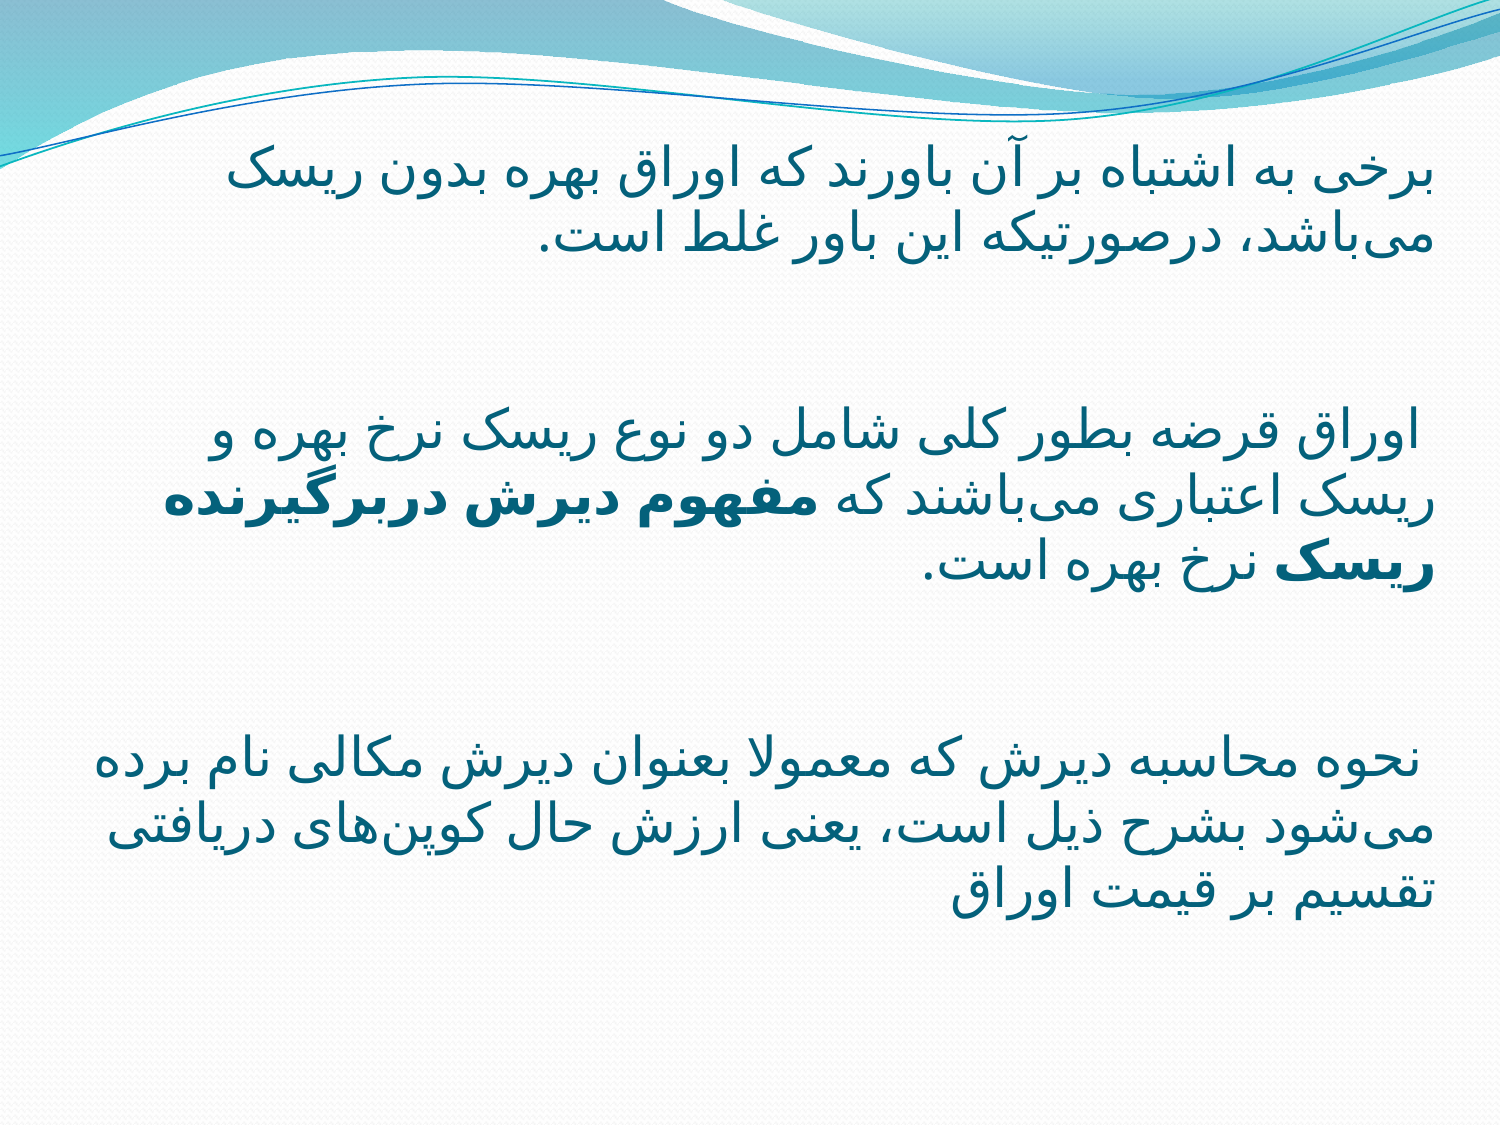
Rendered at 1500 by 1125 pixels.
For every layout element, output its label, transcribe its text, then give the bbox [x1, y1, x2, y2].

title برخی به اشتباه بر آن باورند که اوراق بهره بدون ریسک می‌باشد، درصورتیکه این باور غلط است. اوراق قرضه بطور کلی شامل دو نوع ریسک نرخ بهره و ریسک اعتباری می‌باشند که مفهوم دیرش دربرگیرنده ریسک نرخ بهره است. نحوه محاسبه دیرش که معمولا بعنوان دیرش مکالی نام برده می‌شود بشرح ذیل است، یعنی ارزش حال کوپن‌های دریافتی تقسیم بر قیمت اوراق [75, 115, 1438, 1050]
